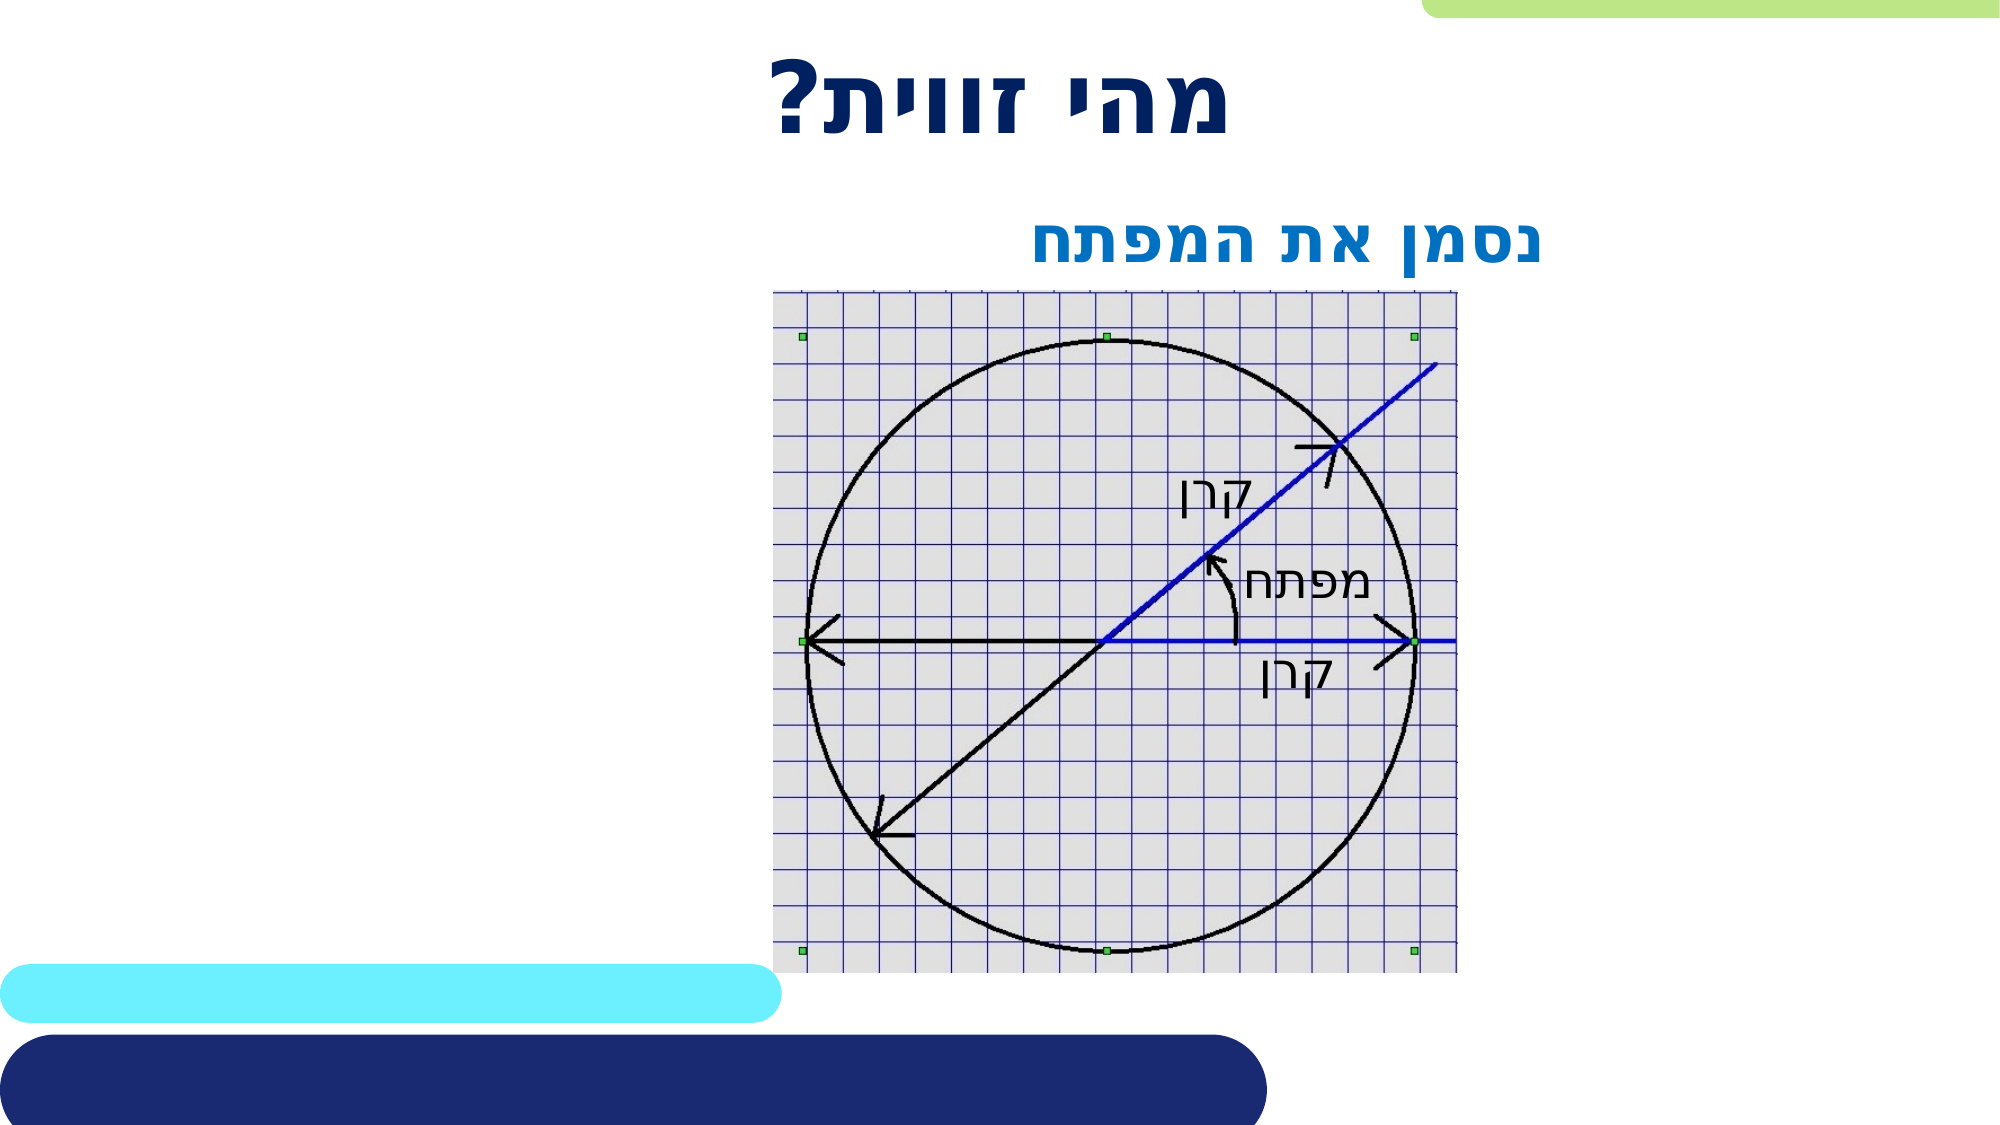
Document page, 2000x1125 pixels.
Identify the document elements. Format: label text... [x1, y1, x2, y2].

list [772, 290, 1459, 973]
title מהי זווית? [84, 34, 1916, 154]
list נסמן את המפתח [84, 194, 1561, 284]
